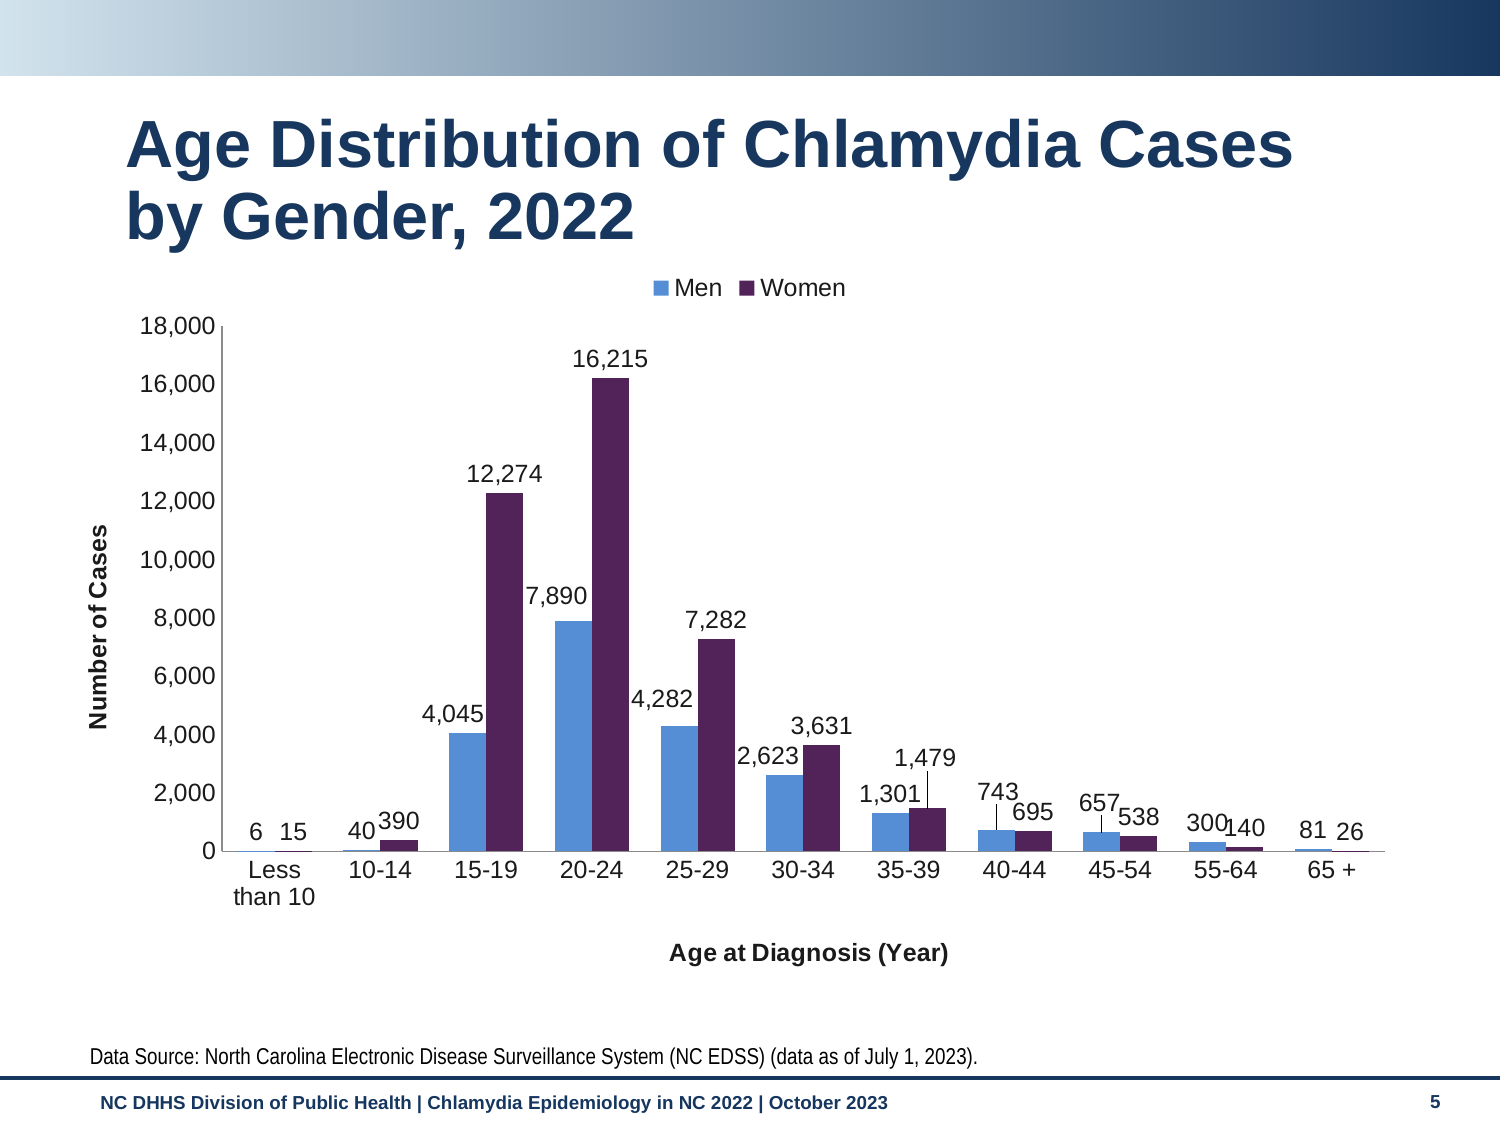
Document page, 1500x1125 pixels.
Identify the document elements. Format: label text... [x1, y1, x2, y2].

chart [74, 257, 1425, 974]
text_box Data Source: North Carolina Electronic Disease Surveillance System (NC EDSS) (data as of July 1, 2023). [74, 1022, 1386, 1077]
title Age Distribution of Chlamydia Cases by Gender, 2022 [110, 102, 1398, 193]
